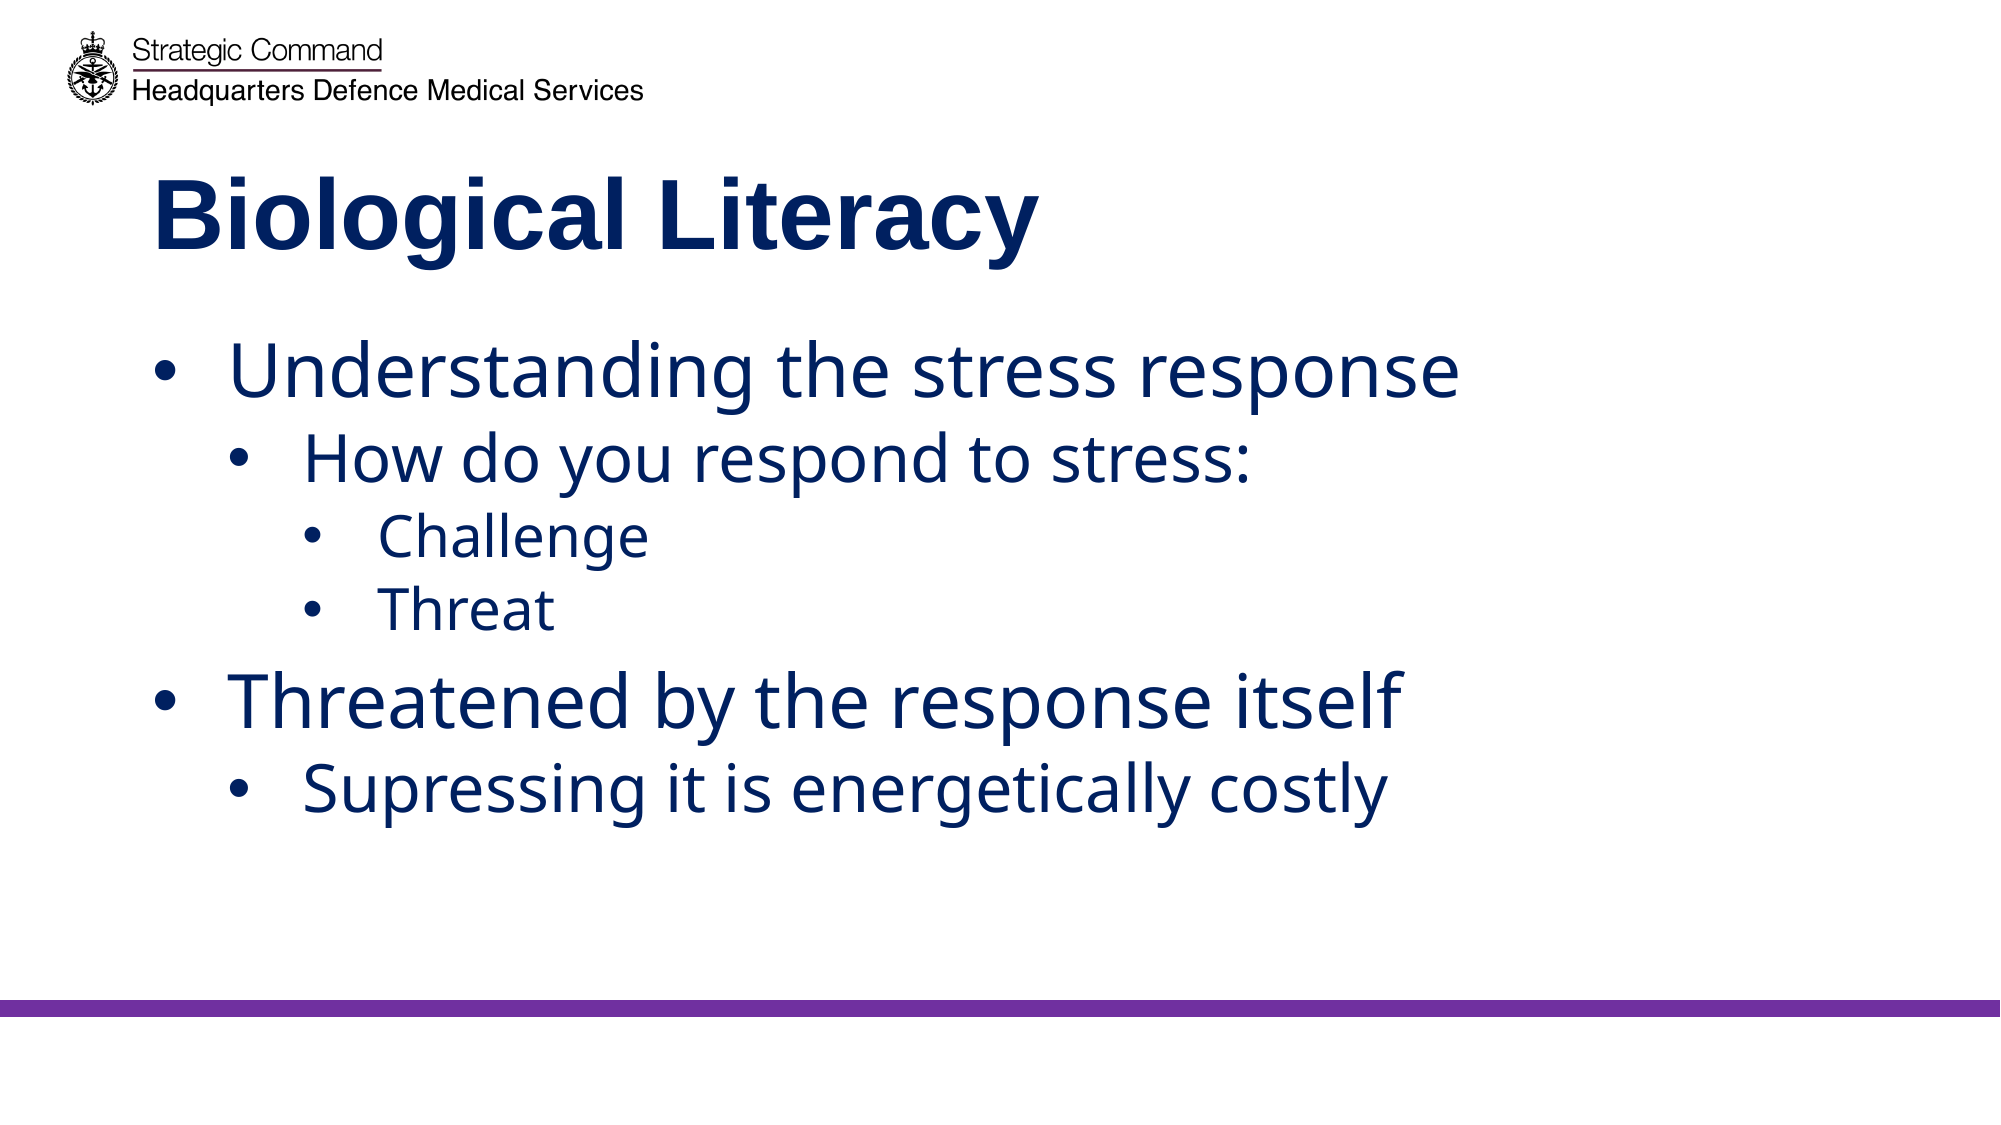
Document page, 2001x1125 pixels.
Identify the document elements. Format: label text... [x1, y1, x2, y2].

picture [67, 31, 643, 106]
list Understanding the stress response How do you respond to stress: Challenge Threat Threatened by the response itself Supressing it is energetically costly [137, 325, 1863, 973]
title Biological Literacy [137, 119, 1863, 315]
